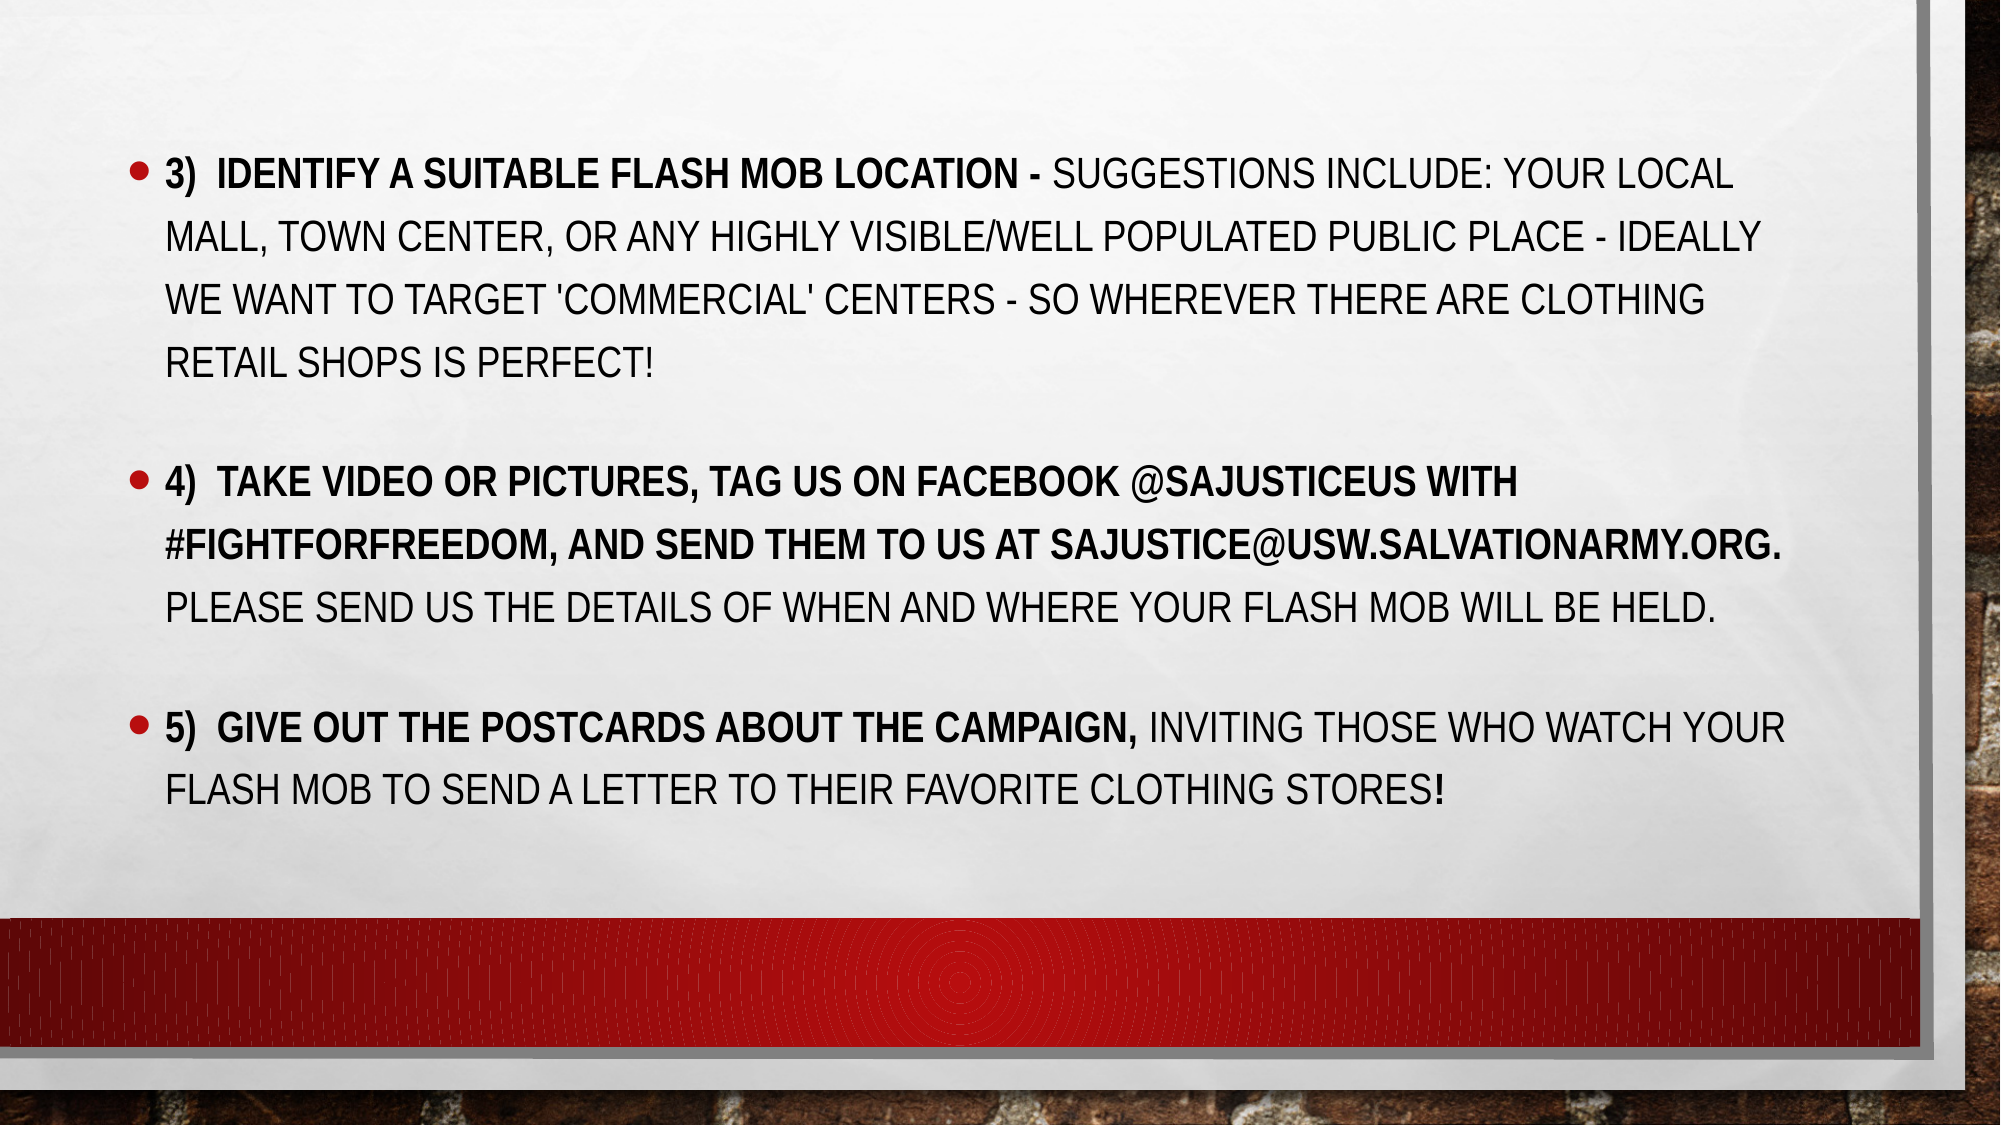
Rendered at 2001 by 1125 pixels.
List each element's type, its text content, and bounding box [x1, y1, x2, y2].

picture [0, 0, 2000, 1125]
list 3) Identify a suitable flash mob location - suggestions include: your local mall, town center, or any highly visible/well populated public place - ideally we want to target 'commercial' centers - so wherever there are clothing retail shops is perfect! 4) Take video or pictures, tag us on Facebook @sajusticeus with #fightforfreedom, and send them to us at SAJustice@usw.salvationarmy.org. PLEASE send us the details of when and where your flash mob will be held. 5) Give OUT the POSTCARDS about the CAMPAIGN, Inviting those who watch your Flash Mob to send a letter to their favorite clothing stores! [112, 66, 1818, 882]
